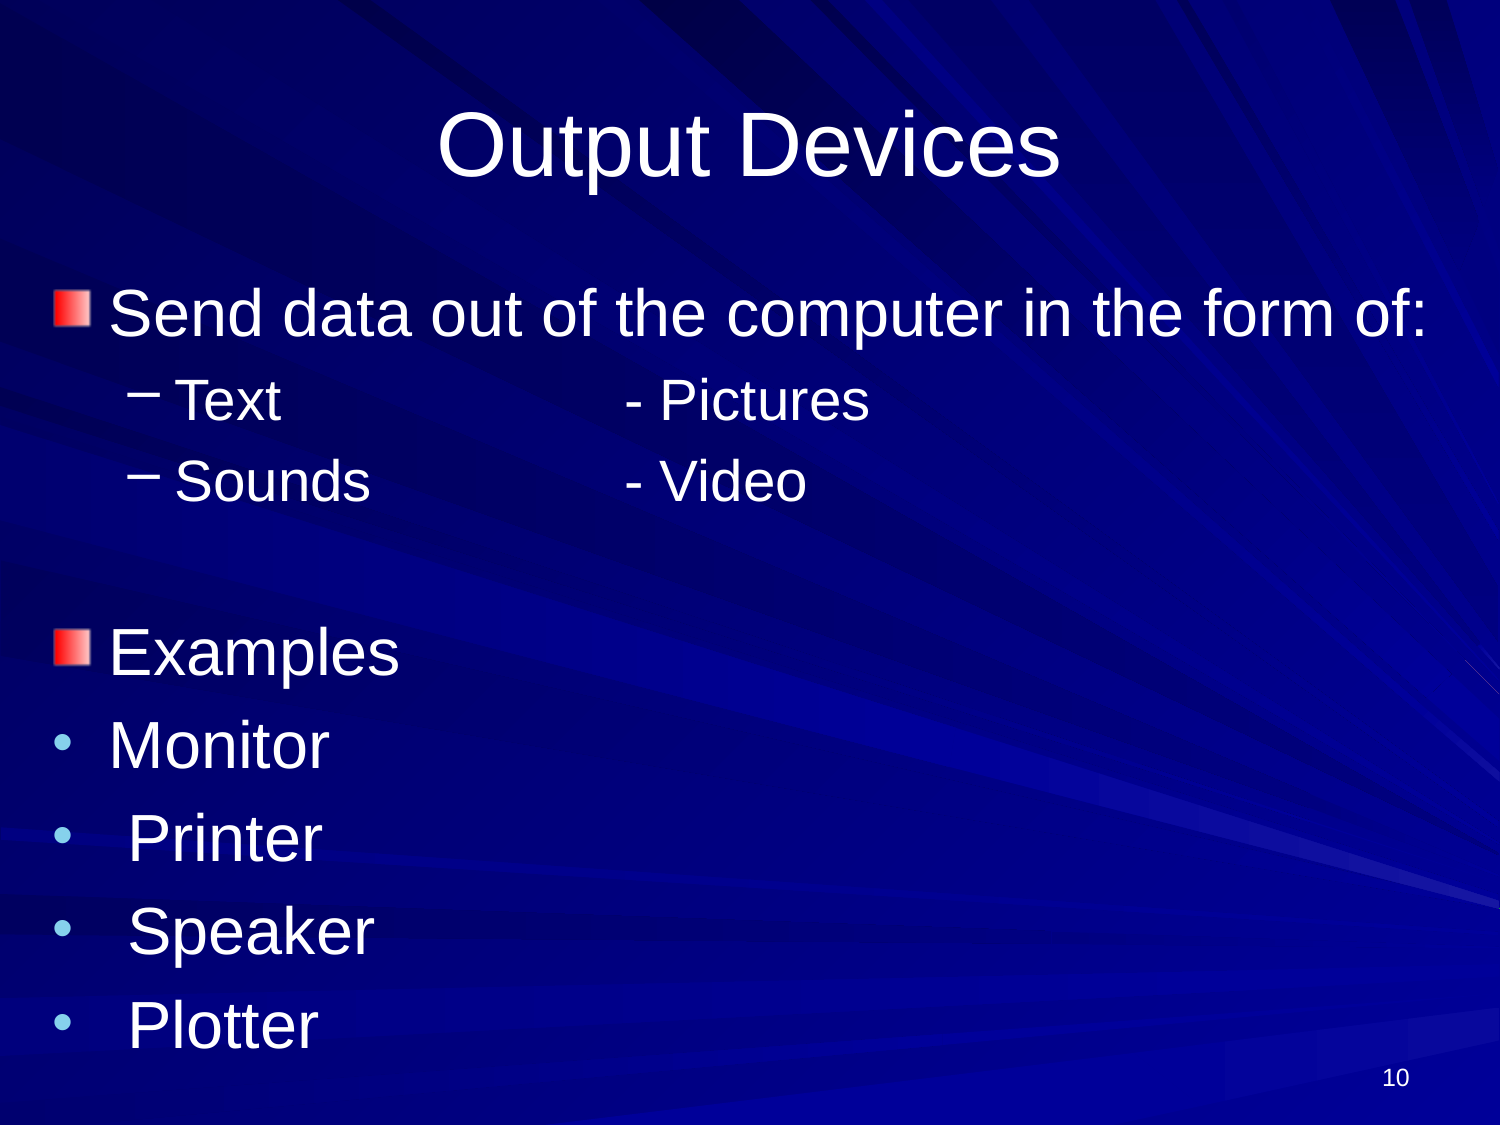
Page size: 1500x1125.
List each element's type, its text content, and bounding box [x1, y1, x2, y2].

picture [52, 627, 95, 670]
title Output Devices [74, 45, 1426, 234]
slide_number 10 [1074, 1023, 1426, 1100]
list Send data out of the computer in the form of: Text - Pictures Sounds - Video Examples Monitor Printer Speaker Plotter [37, 262, 1476, 1100]
picture [52, 288, 95, 331]
